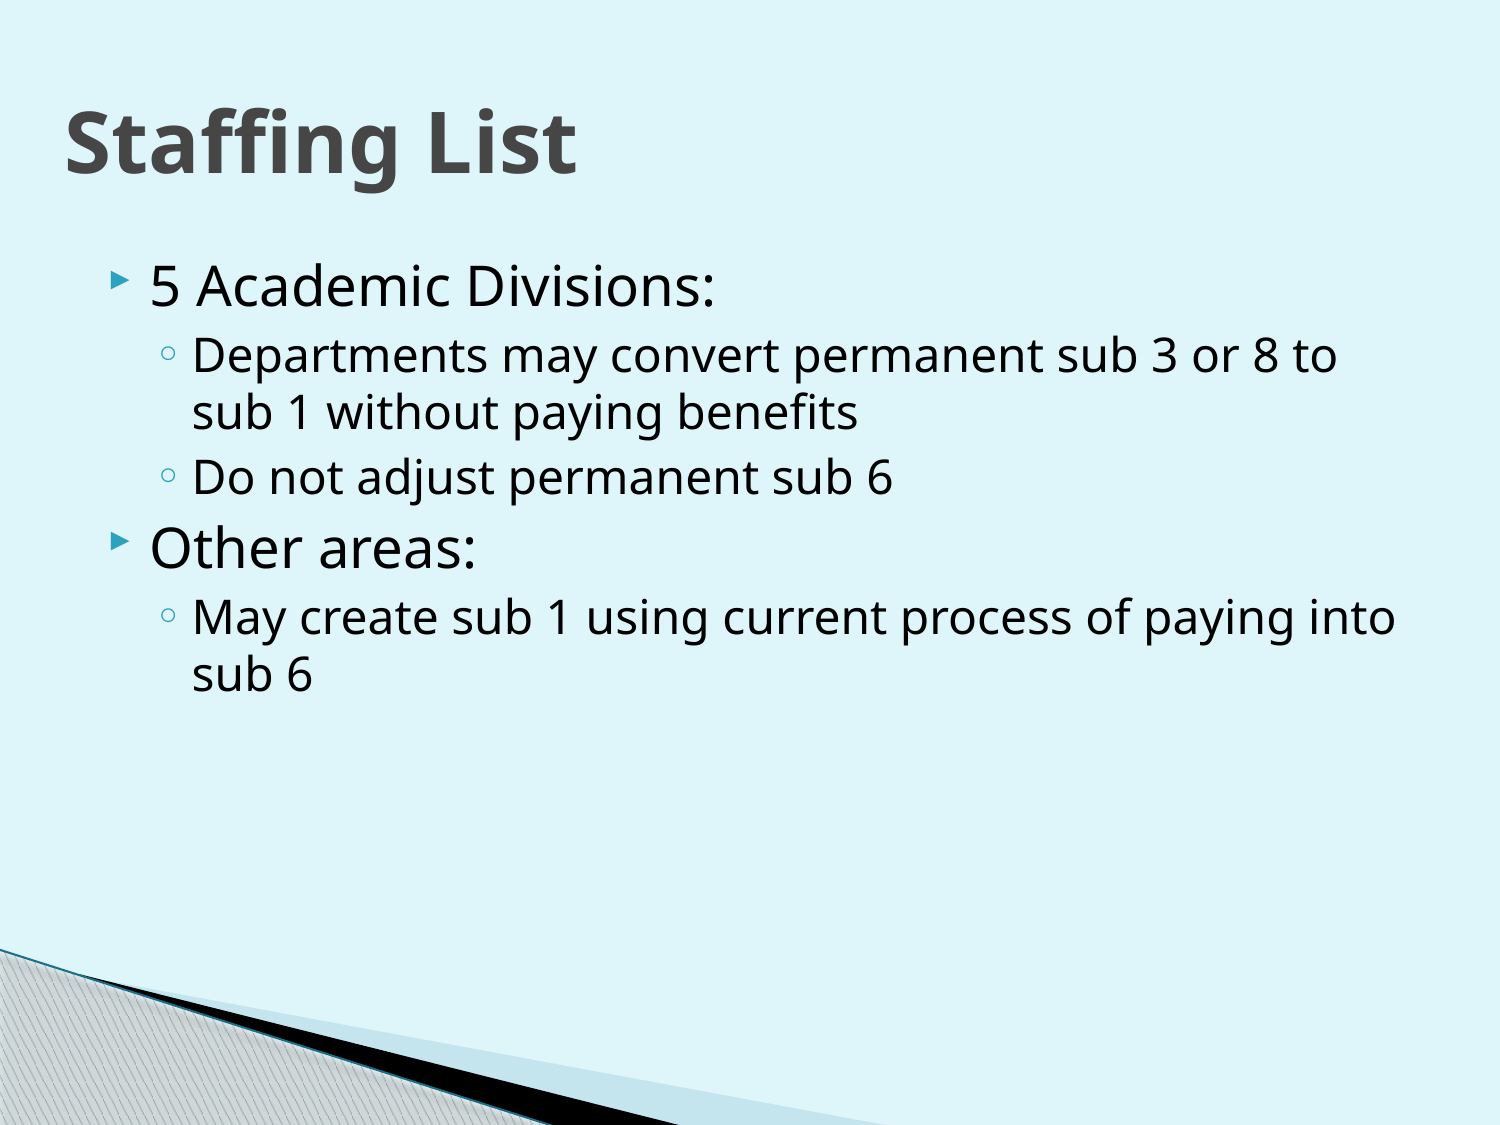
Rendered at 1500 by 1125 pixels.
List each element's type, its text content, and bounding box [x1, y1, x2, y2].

title Staffing List [50, 45, 1425, 233]
list 5 Academic Divisions: Departments may convert permanent sub 3 or 8 to sub 1 without paying benefits Do not adjust permanent sub 6 Other areas: May create sub 1 using current process of paying into sub 6 [75, 243, 1425, 986]
